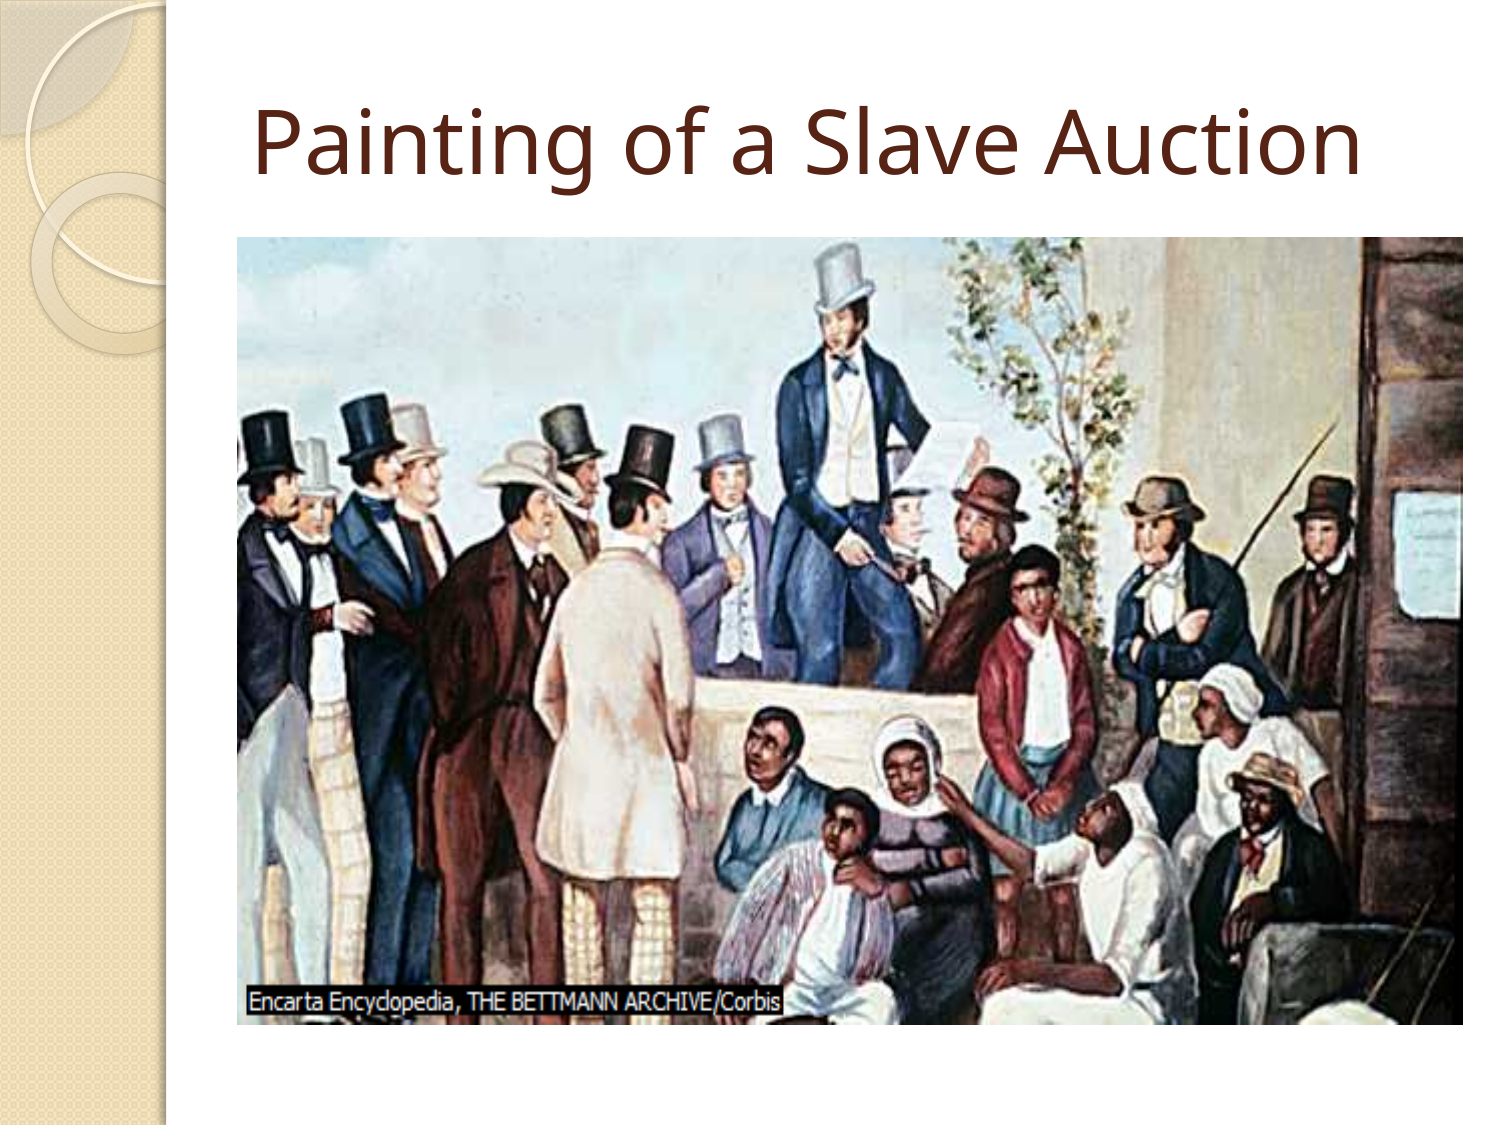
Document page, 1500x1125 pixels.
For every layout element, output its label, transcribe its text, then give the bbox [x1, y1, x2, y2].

title Painting of a Slave Auction [235, 45, 1466, 233]
picture [237, 237, 1463, 1026]
